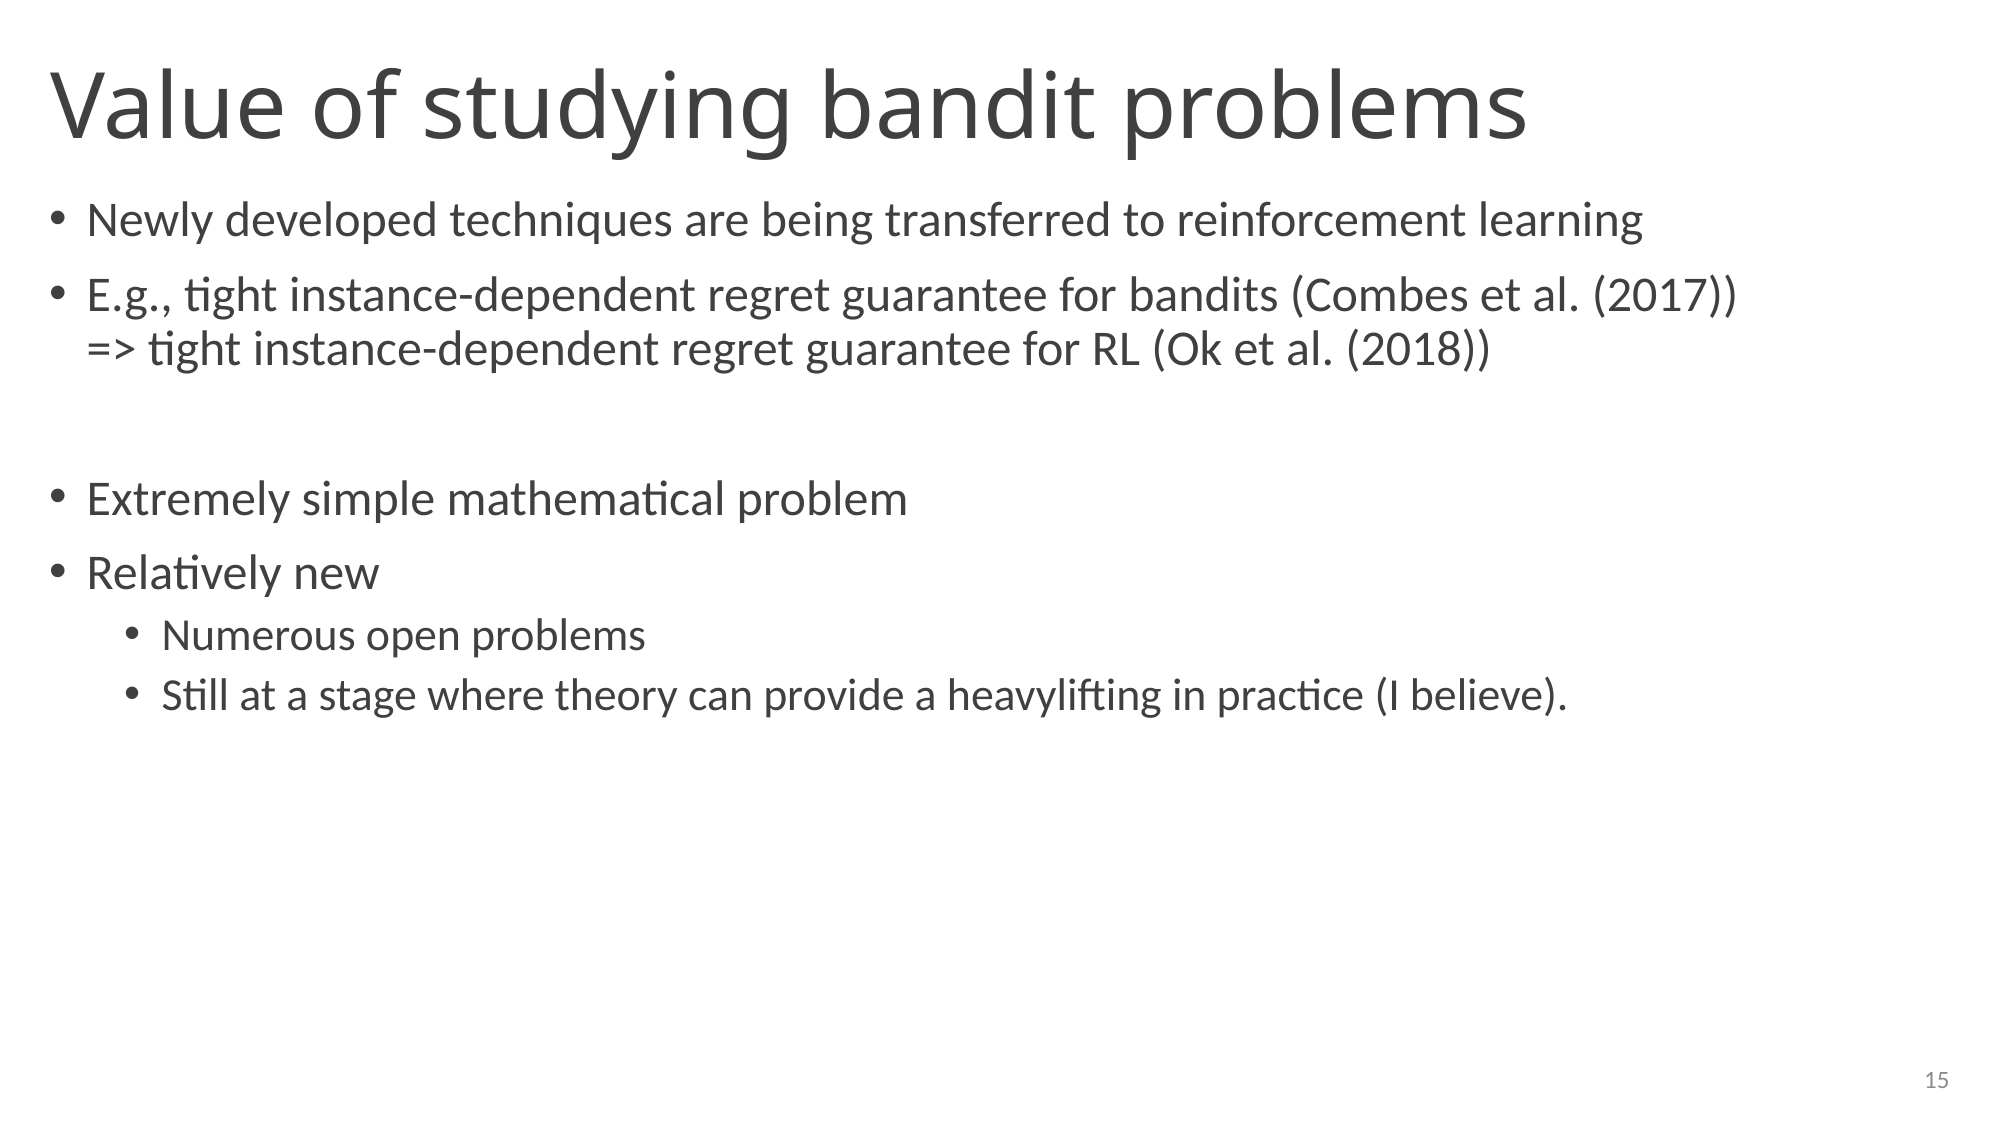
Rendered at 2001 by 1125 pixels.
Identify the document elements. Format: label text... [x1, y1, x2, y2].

list Newly developed techniques are being transferred to reinforcement learning E.g., tight instance-dependent regret guarantee for bandits (Combes et al. (2017)) => tight instance-dependent regret guarantee for RL (Ok et al. (2018)) Extremely simple mathematical problem Relatively new Numerous open problems Still at a stage where theory can provide a heavylifting in practice (I believe). [34, 185, 1965, 1049]
title Value of studying bandit problems [35, 37, 1965, 180]
slide_number 15 [1514, 1048, 1965, 1108]
